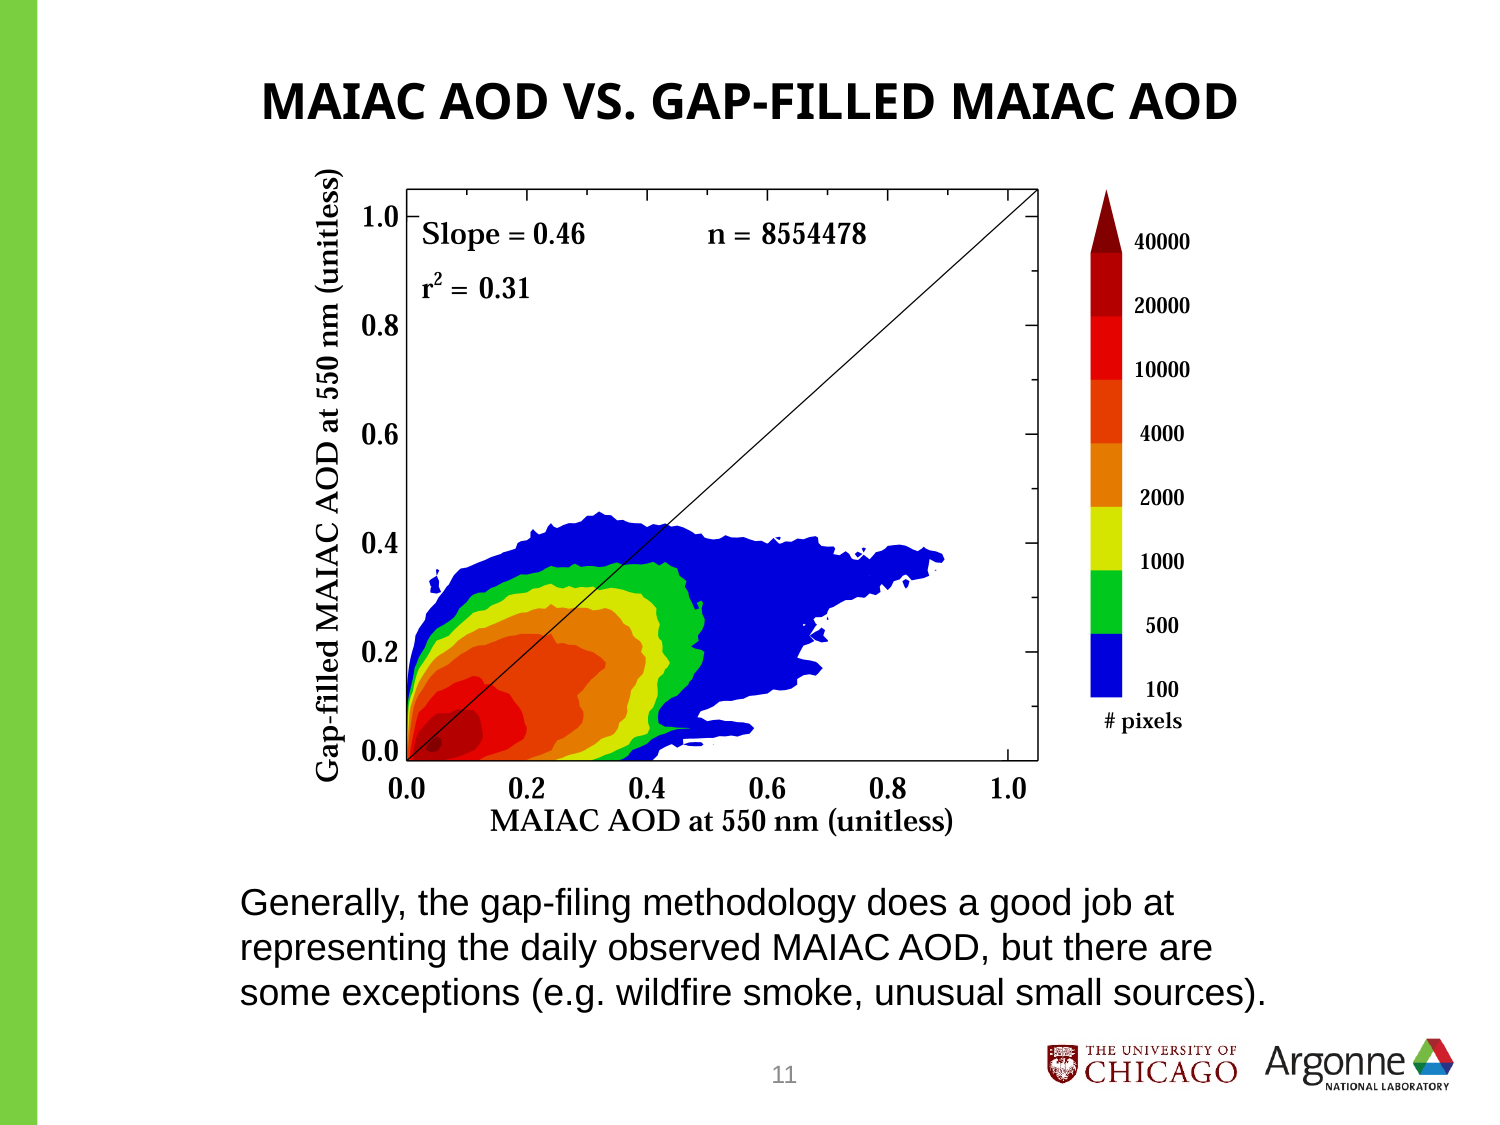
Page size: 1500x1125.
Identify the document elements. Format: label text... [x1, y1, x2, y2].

picture [1037, 1026, 1250, 1102]
picture [1255, 1024, 1468, 1102]
text_box Generally, the gap-filing methodology does a good job at representing the daily observed MAIAC AOD, but there are some exceptions (e.g. wildfire smoke, unusual small sources). [225, 870, 1325, 1020]
title Maiac AOD vs. GAP-FILLED MAIAC AOD [75, 59, 1425, 140]
slide_number 11 [462, 1050, 813, 1098]
picture [303, 164, 1197, 838]
